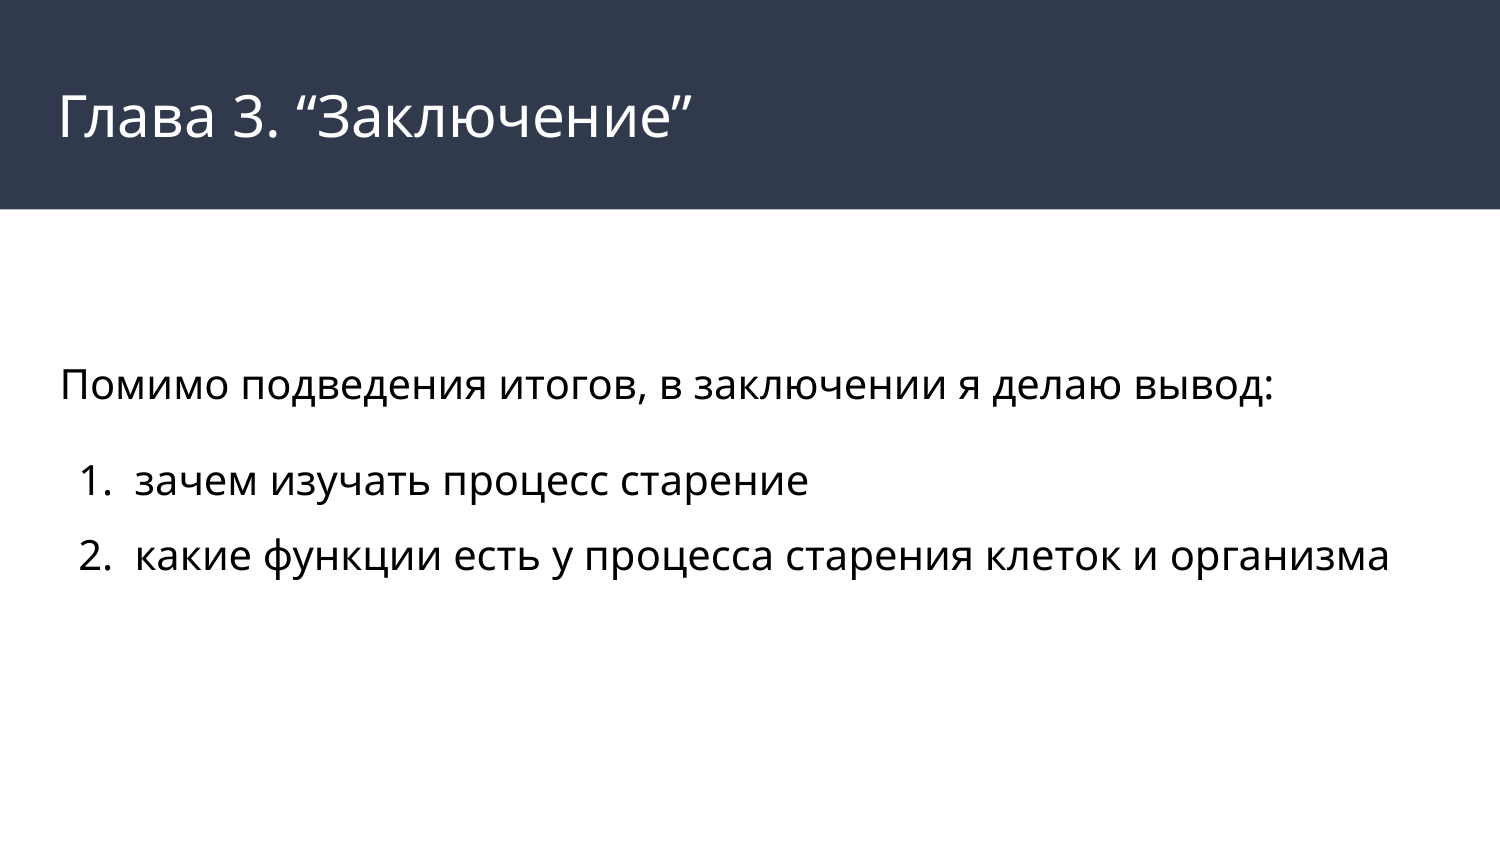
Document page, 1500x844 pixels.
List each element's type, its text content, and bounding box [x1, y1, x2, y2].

title Глава 3. “Заключение” [42, 63, 781, 167]
list Помимо подведения итогов, в заключении я делаю вывод: зачем изучать процесс старение какие функции есть у процесса старения клеток и организма [44, 318, 1456, 823]
